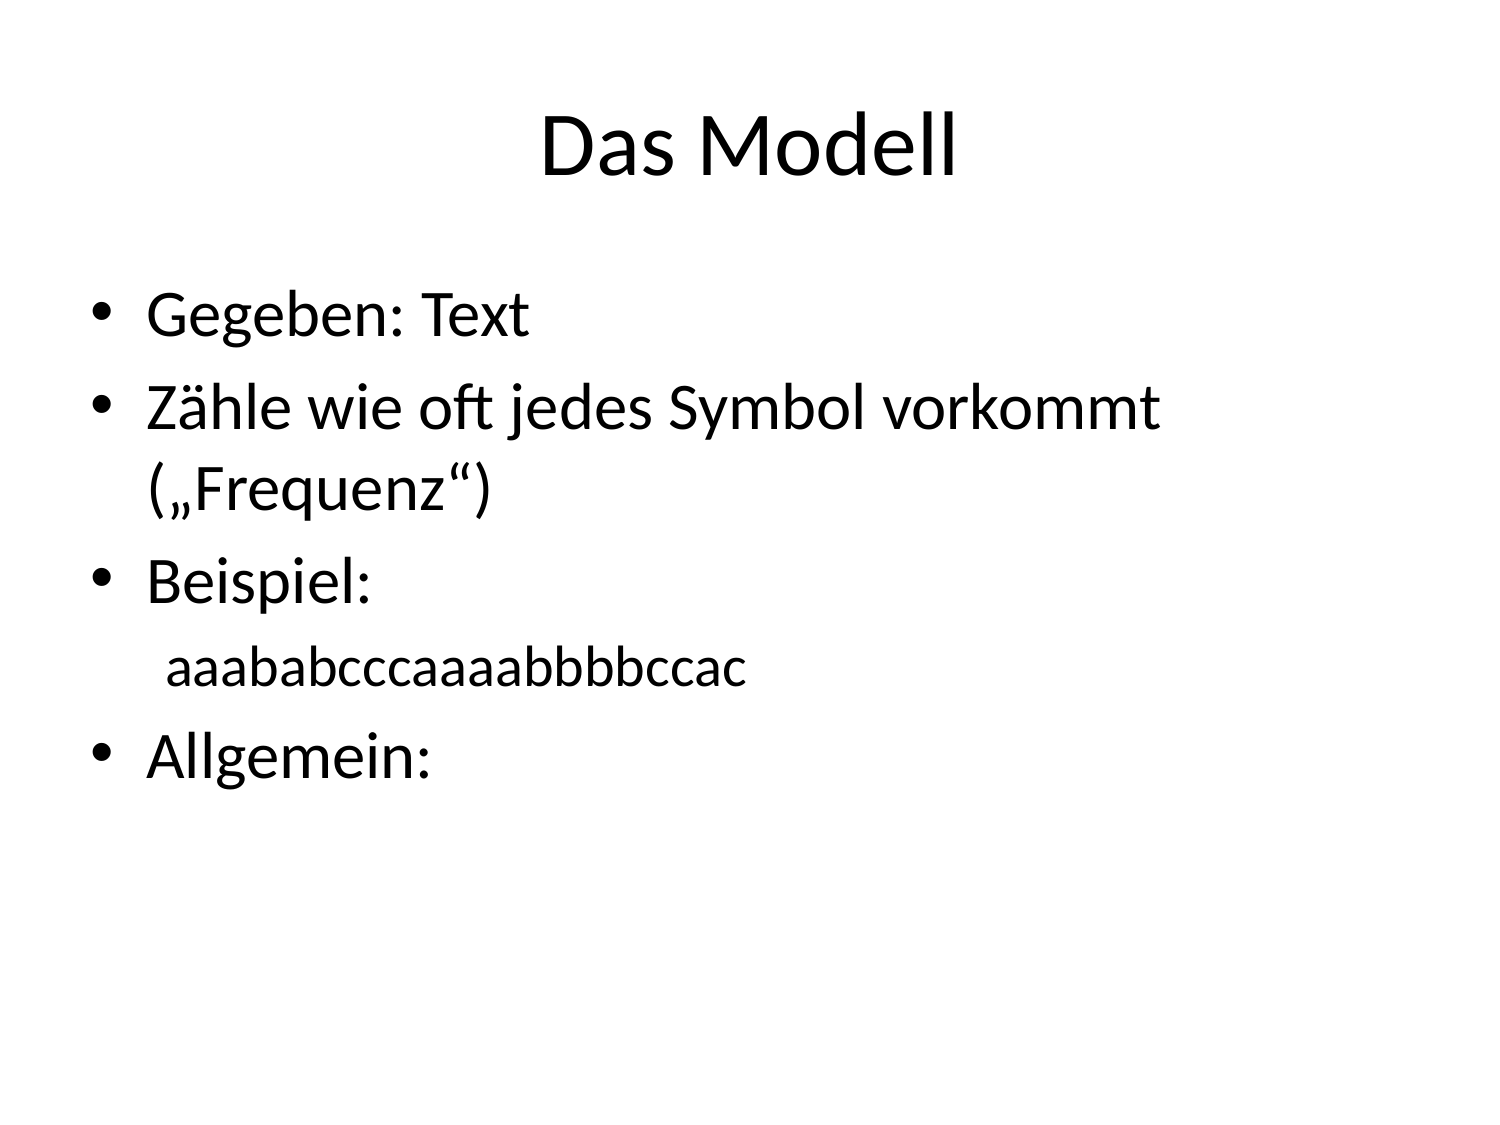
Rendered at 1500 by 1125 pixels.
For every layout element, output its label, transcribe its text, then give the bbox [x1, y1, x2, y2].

title Das Modell [75, 45, 1425, 233]
list Gegeben: Text Zähle wie oft jedes Symbol vorkommt („Frequenz“) Beispiel: aaababcccaaaabbbbccac Allgemein: [75, 262, 1425, 1005]
